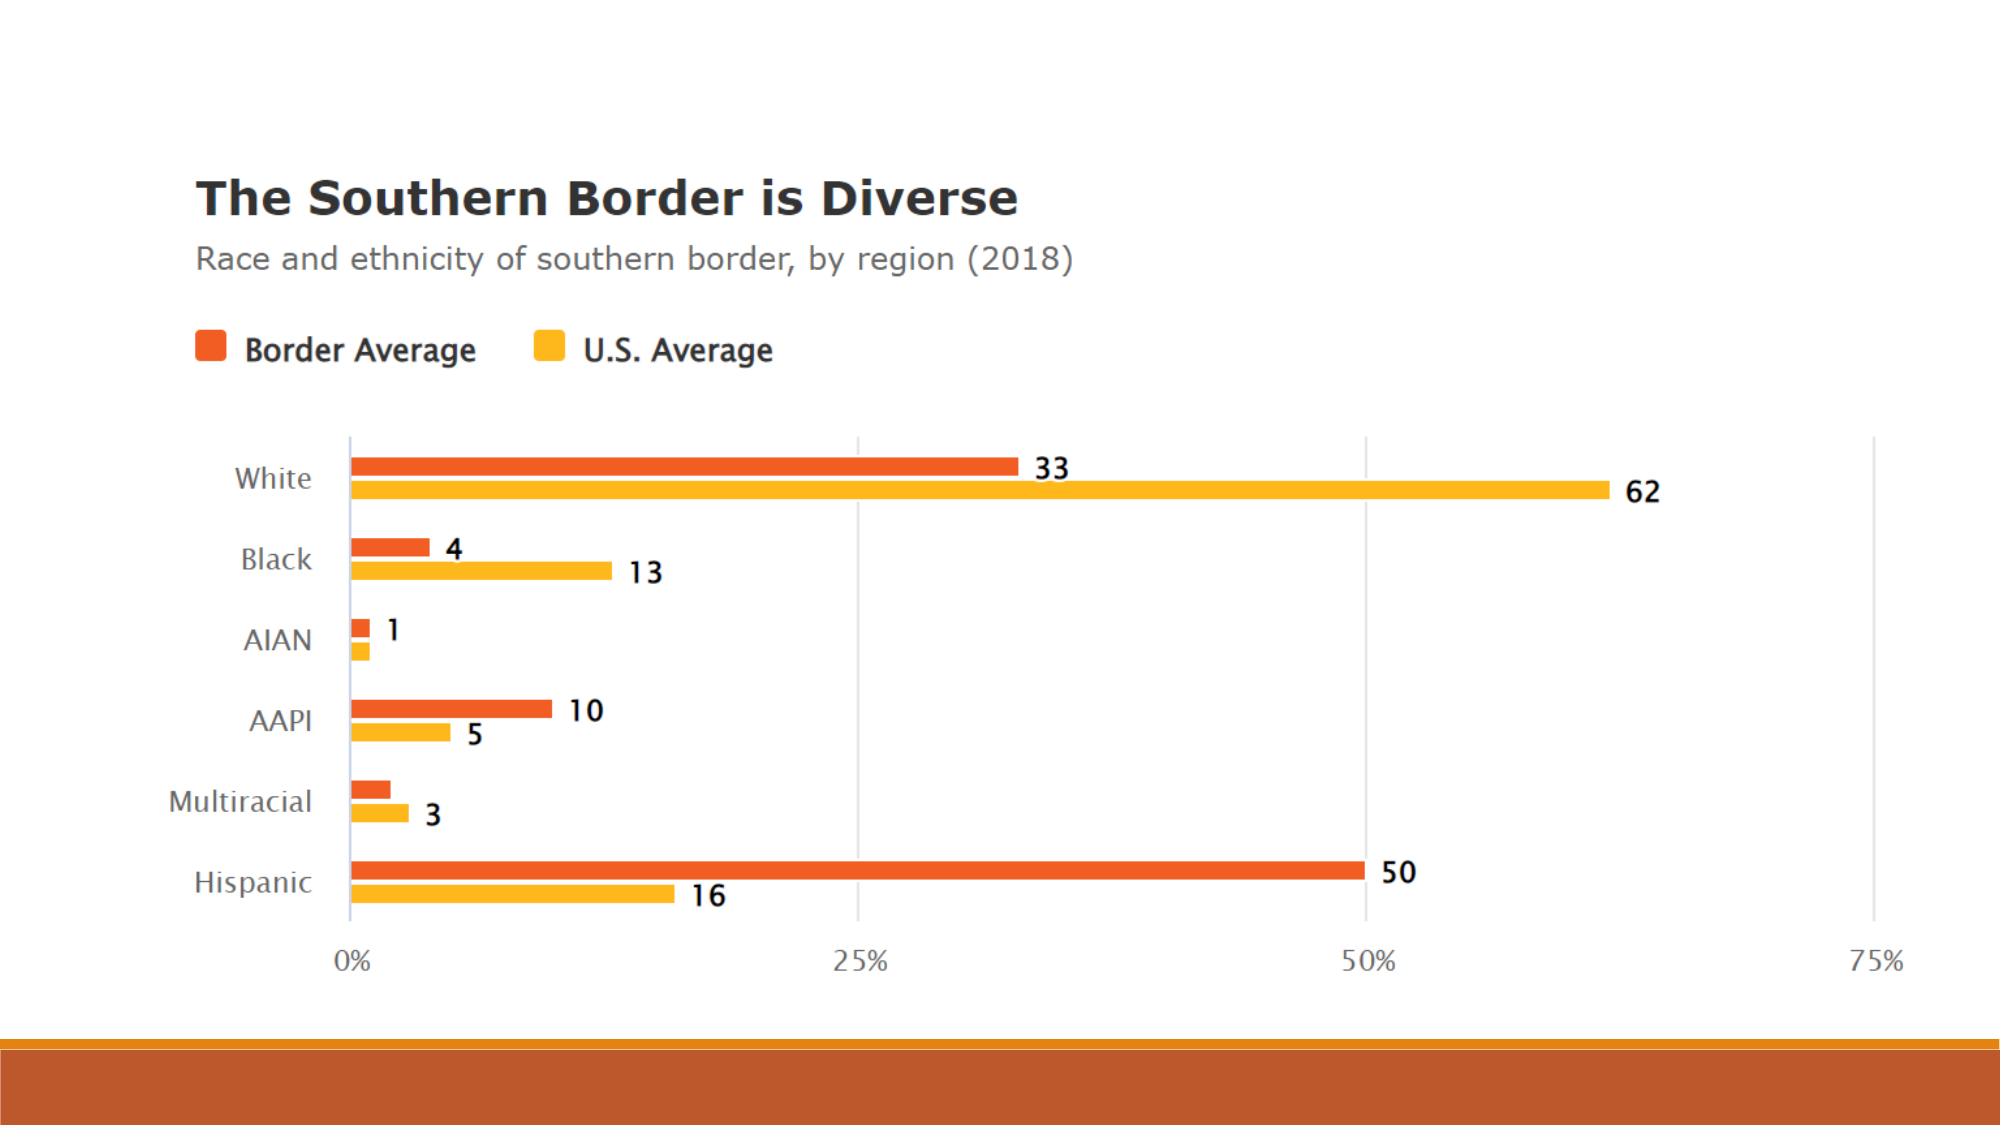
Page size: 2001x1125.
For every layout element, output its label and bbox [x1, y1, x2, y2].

picture [124, 140, 1944, 1011]
